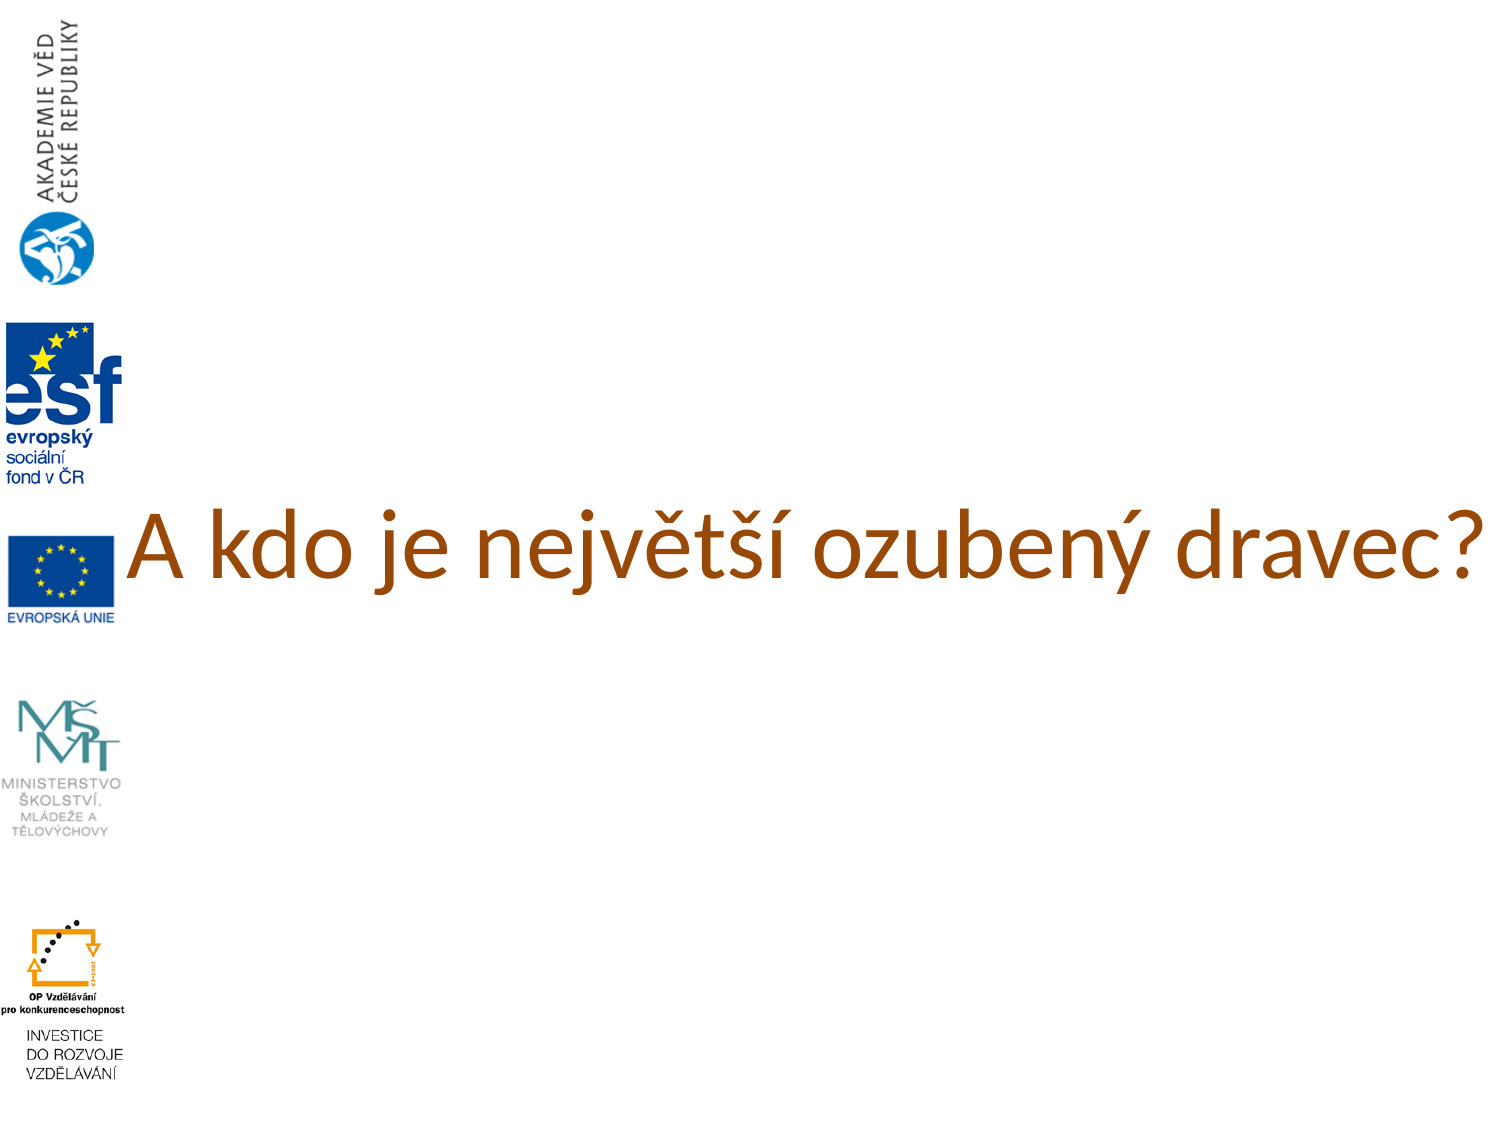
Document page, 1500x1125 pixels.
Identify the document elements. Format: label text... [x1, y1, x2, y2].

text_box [0, 0, 126, 1125]
text_box A kdo je největší ozubený dravec? [130, 471, 1500, 606]
